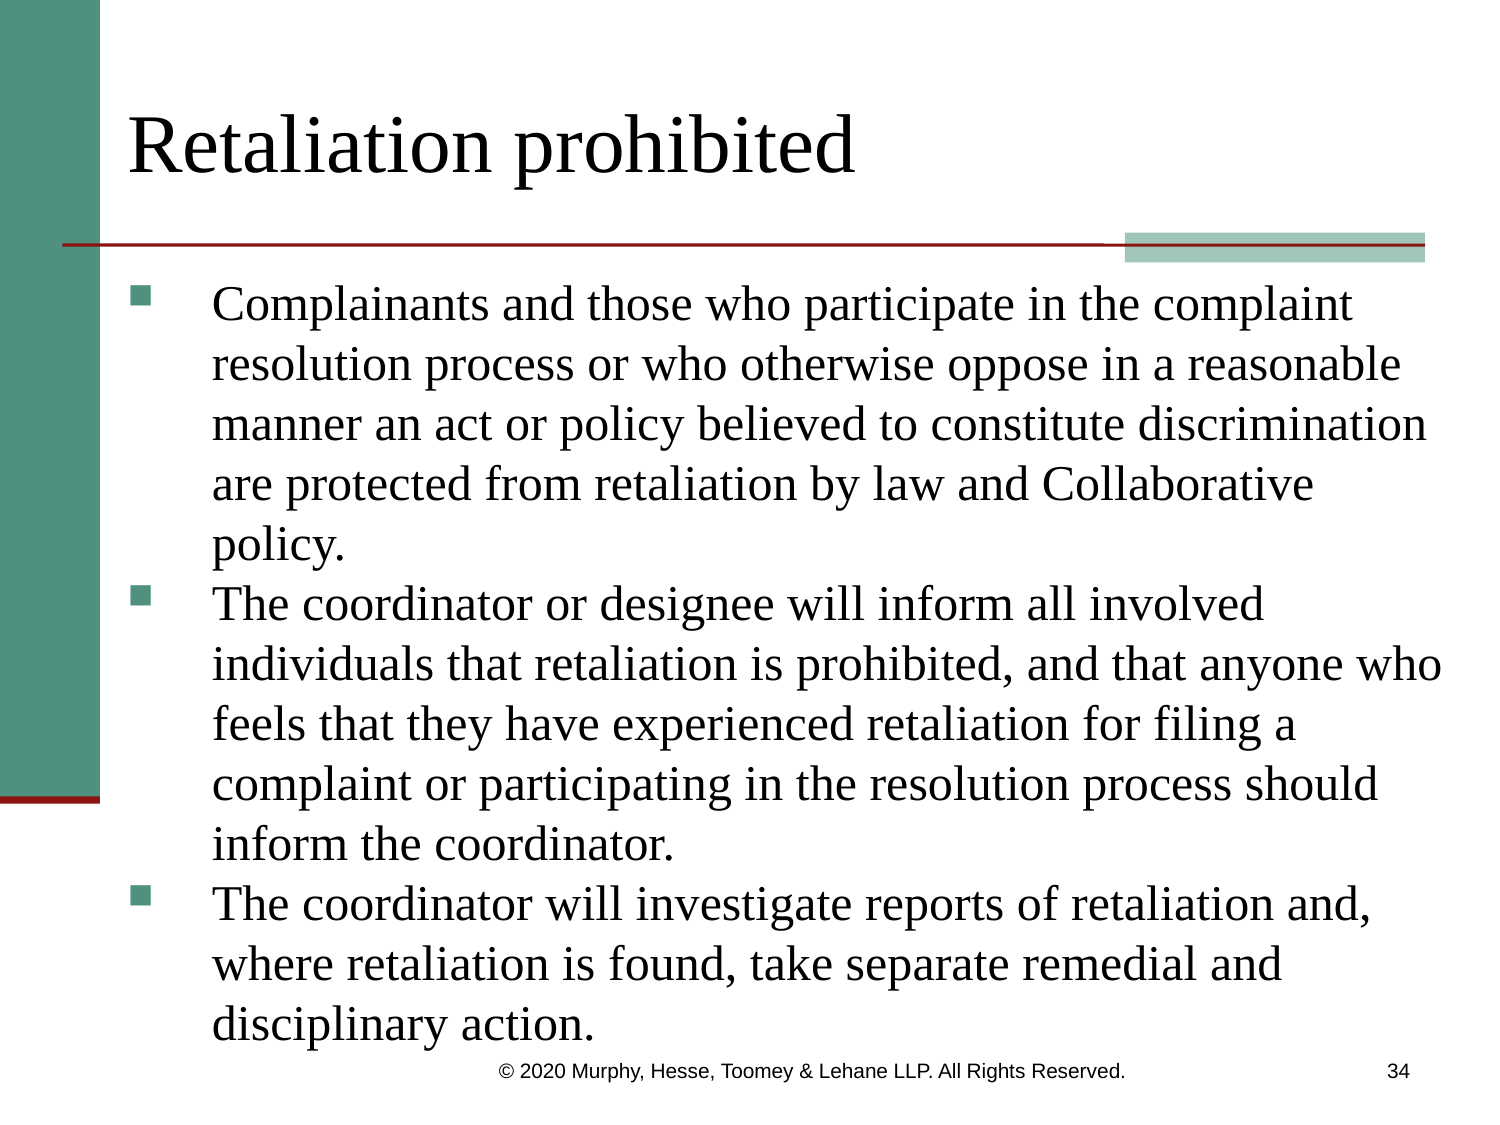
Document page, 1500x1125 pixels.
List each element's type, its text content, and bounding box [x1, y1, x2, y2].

list Complainants and those who participate in the complaint resolution process or who otherwise oppose in a reasonable manner an act or policy believed to constitute discrimination are protected from retaliation by law and Collaborative policy. The coordinator or designee will inform all involved individuals that retaliation is prohibited, and that anyone who feels that they have experienced retaliation for filing a complaint or participating in the resolution process should inform the coordinator. The coordinator will investigate reports of retaliation and, where retaliation is found, take separate remedial and disciplinary action. [112, 262, 1475, 1006]
title Retaliation prohibited [112, 45, 1463, 234]
footer © 2020 Murphy, Hesse, Toomey & Lehane LLP. All Rights Reserved. [399, 1050, 1225, 1100]
slide_number 34 [1250, 1050, 1425, 1088]
